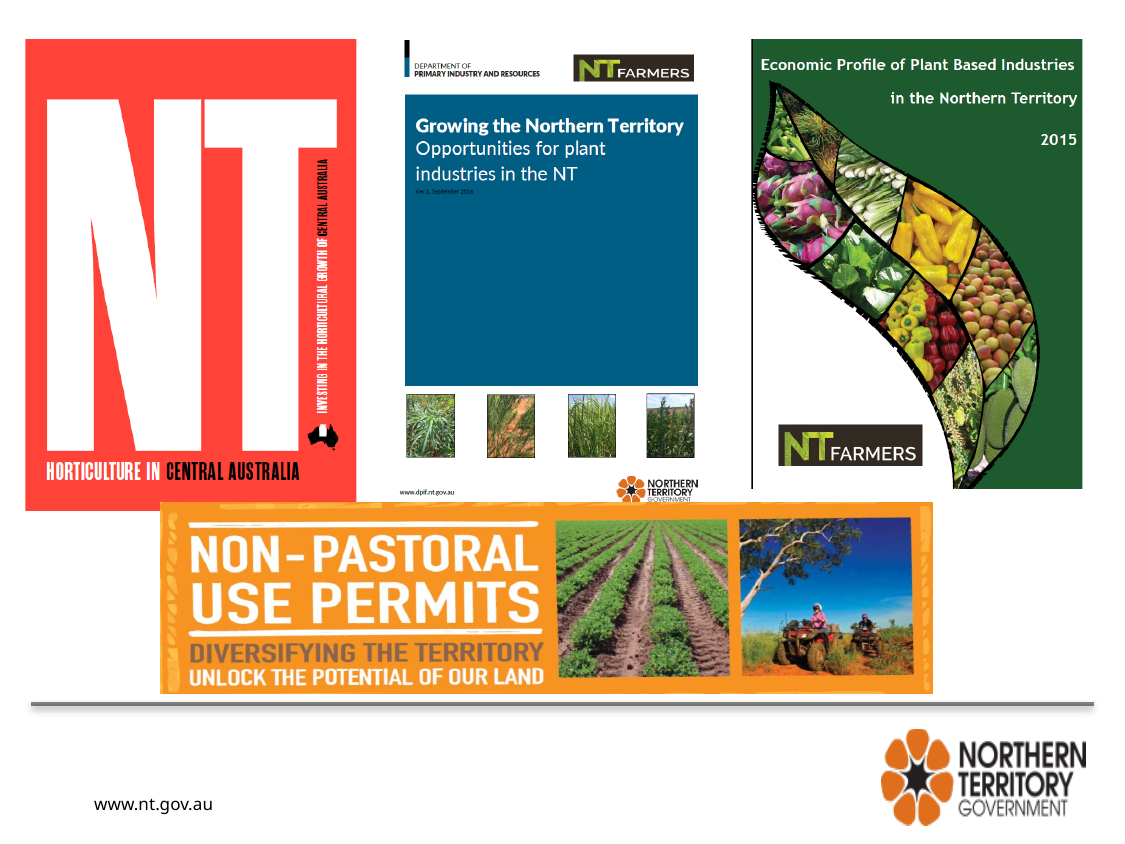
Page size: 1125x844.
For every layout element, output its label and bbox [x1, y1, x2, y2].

picture [751, 39, 1083, 489]
picture [881, 729, 1086, 826]
picture [25, 39, 933, 695]
